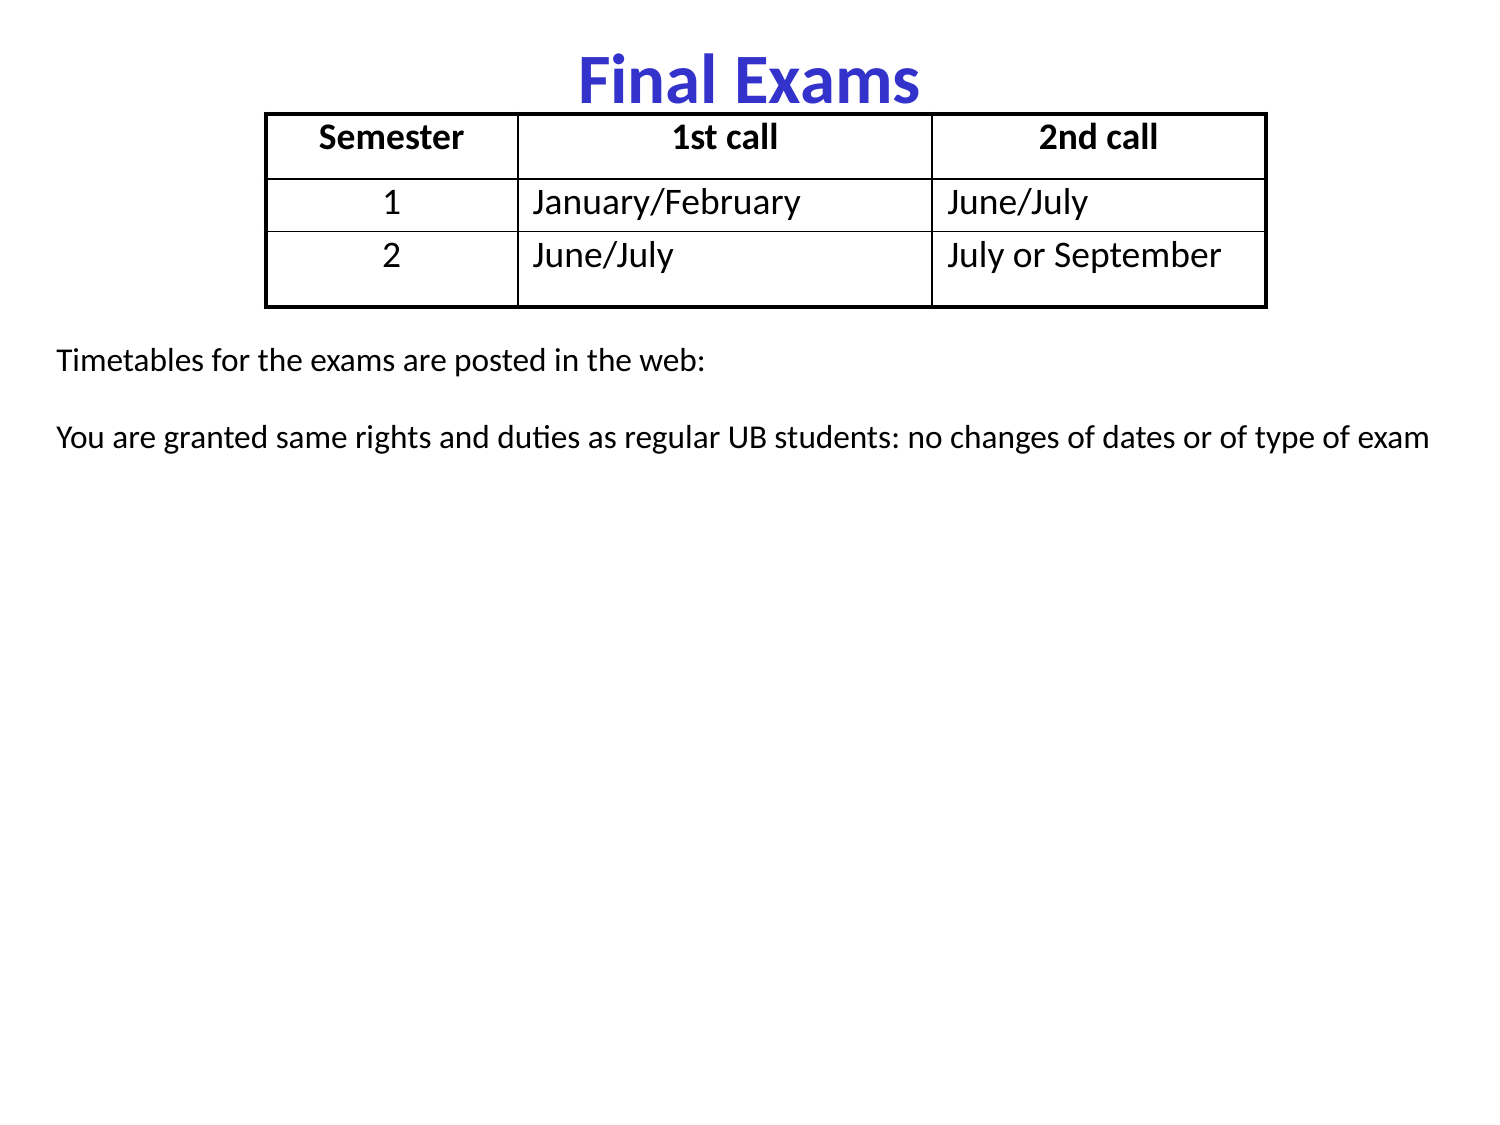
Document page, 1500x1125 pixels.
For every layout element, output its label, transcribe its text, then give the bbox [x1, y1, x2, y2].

title Final Exams [111, 0, 1388, 151]
table_header Semester [268, 116, 517, 178]
table_header 1st call [519, 116, 931, 178]
table_cell 2 [268, 232, 517, 305]
table_cell June/July [933, 180, 1264, 231]
list Timetables for the exams are posted in the web: You are granted same rights and duties as regular UB students: no changes of dates or of type of exam [40, 337, 1500, 870]
table_cell June/July [519, 232, 931, 305]
table_cell 1 [268, 180, 517, 231]
table_cell January/February [519, 180, 931, 231]
table_header 2nd call [933, 116, 1264, 178]
table_cell July or September [933, 232, 1264, 305]
